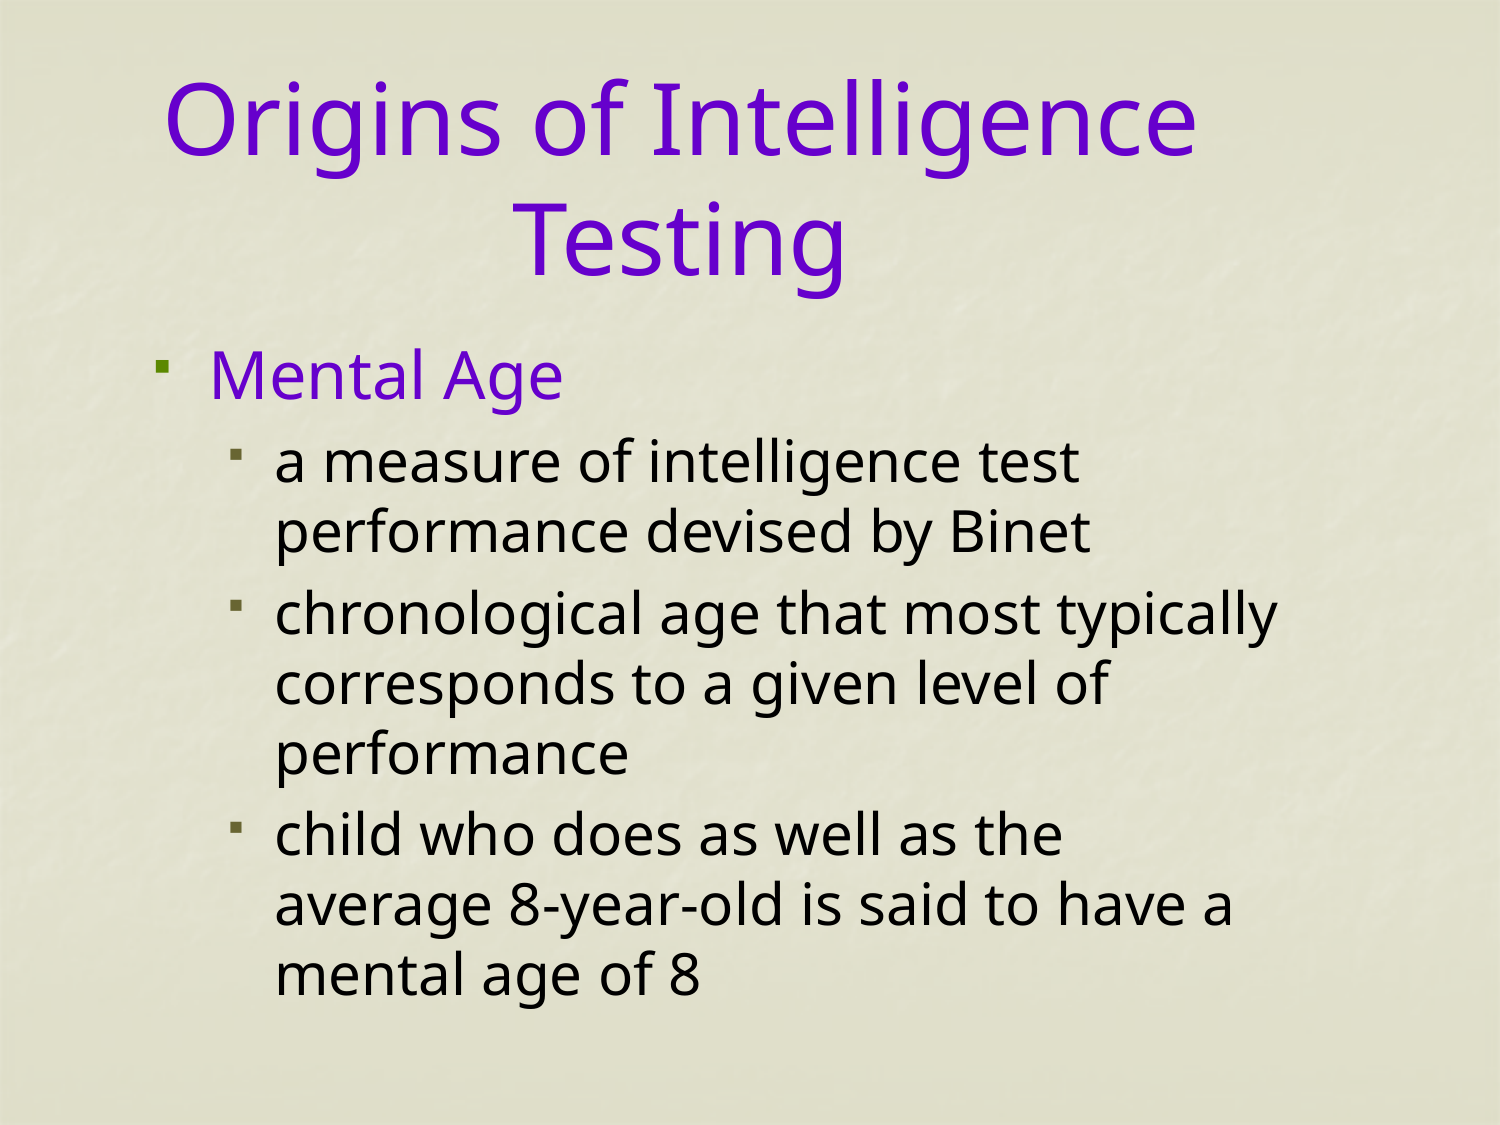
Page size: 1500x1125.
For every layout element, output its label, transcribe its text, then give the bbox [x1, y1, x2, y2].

title Origins of Intelligence Testing [74, 62, 1289, 288]
list Mental Age a measure of intelligence test performance devised by Binet chronological age that most typically corresponds to a given level of performance child who does as well as the average 8-year-old is said to have a mental age of 8 [137, 324, 1313, 1063]
